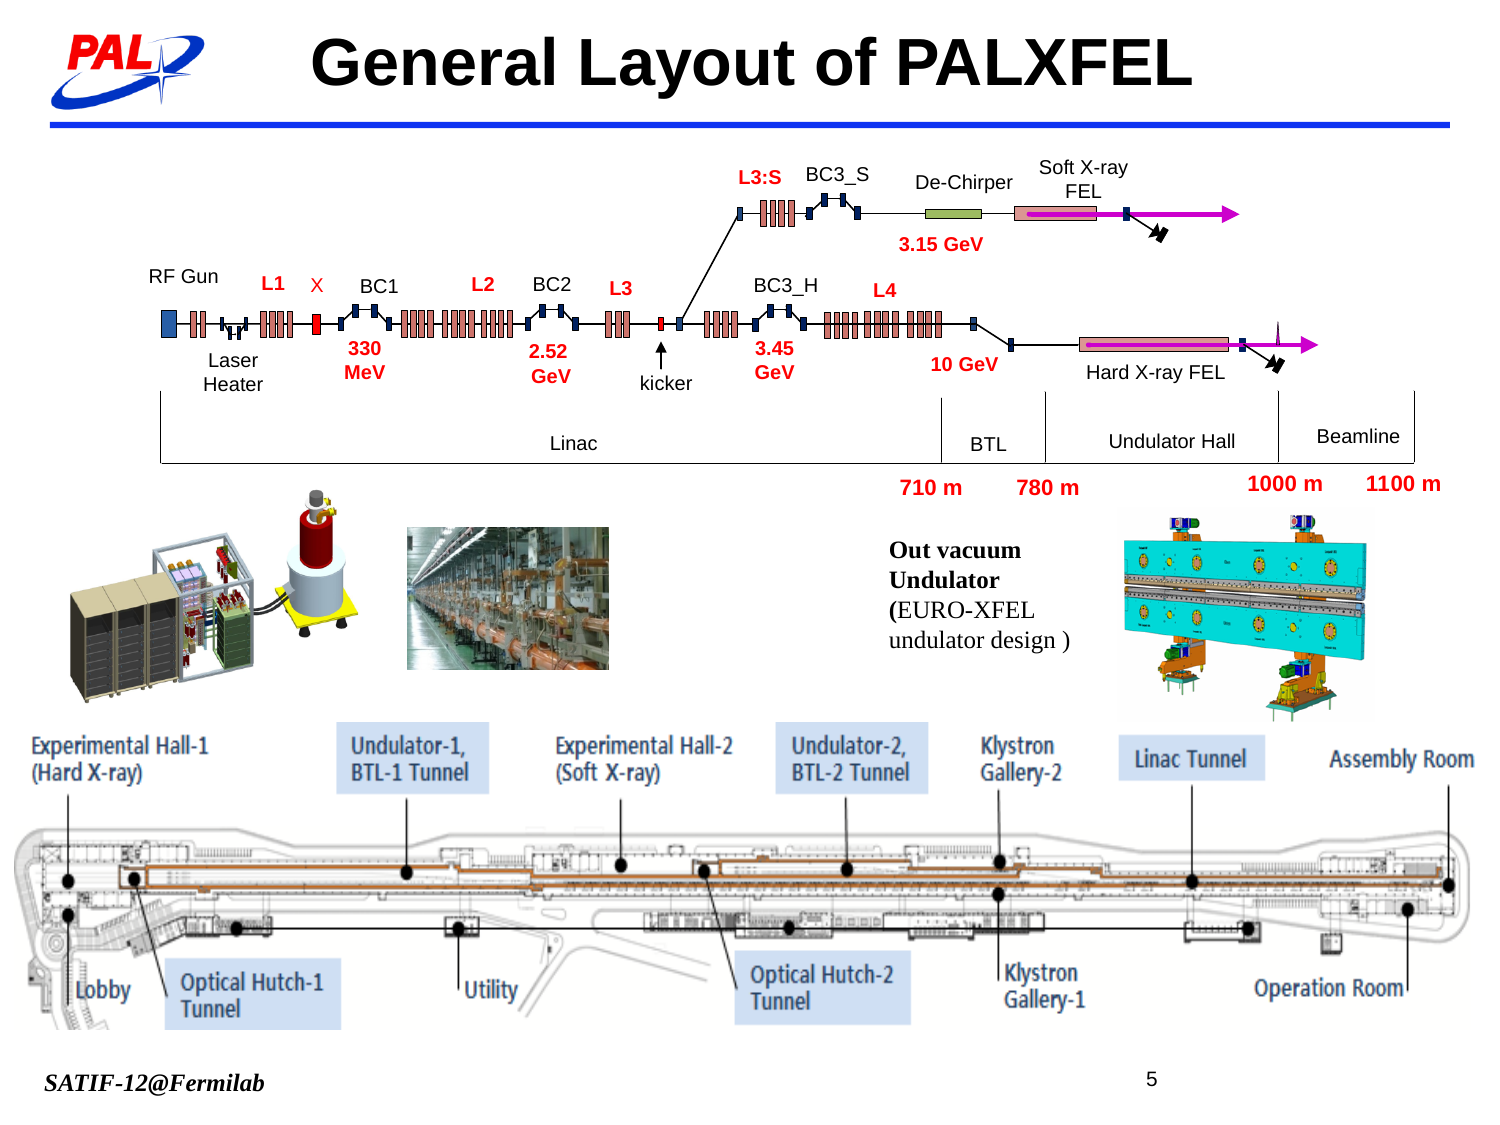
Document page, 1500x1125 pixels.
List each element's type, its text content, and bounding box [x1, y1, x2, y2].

picture [407, 527, 609, 670]
picture [41, 107, 219, 115]
text_box Out vacuum Undulator (EURO-XFEL undulator design ) [874, 526, 1110, 662]
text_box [131, 148, 1460, 507]
text_box General Layout of PALXFEL [41, 18, 1465, 107]
picture [13, 507, 1500, 1030]
picture [64, 488, 361, 709]
